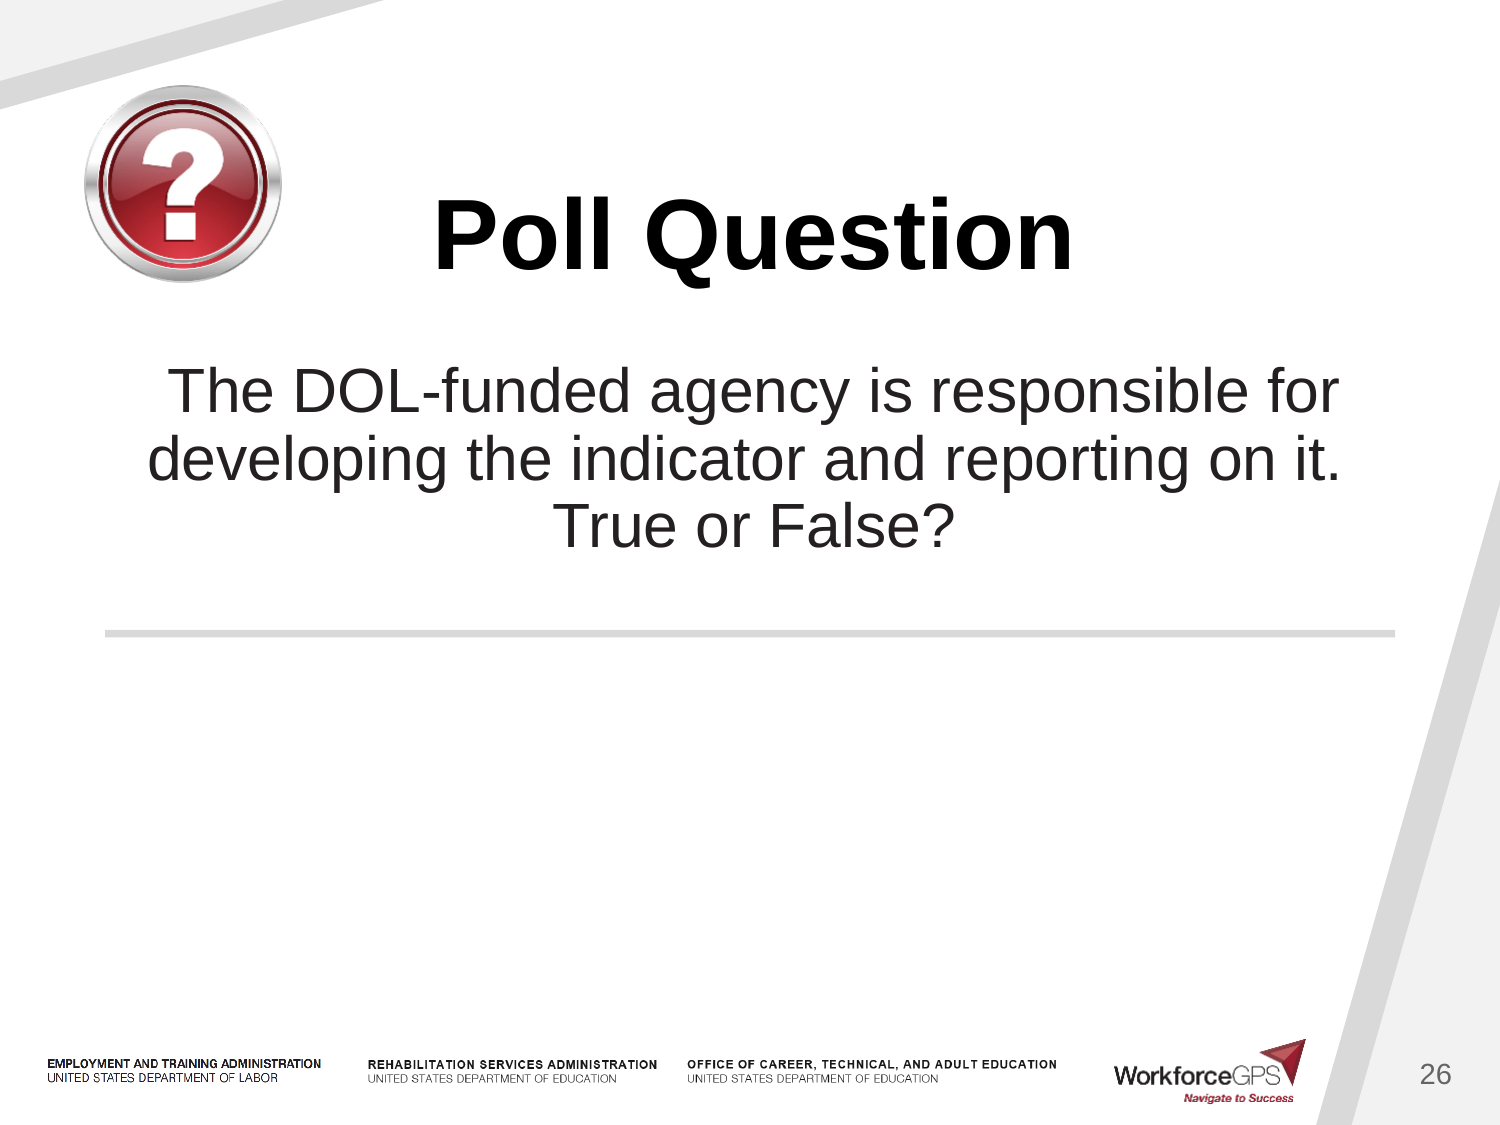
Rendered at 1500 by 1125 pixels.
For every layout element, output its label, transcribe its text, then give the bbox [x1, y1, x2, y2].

picture [1112, 1038, 1308, 1105]
picture [360, 1053, 1084, 1092]
picture [41, 1053, 331, 1089]
picture [72, 73, 294, 295]
title Poll Question The DOL-funded agency is responsible for developing the indicator and reporting on it. True or False? [45, 100, 1464, 569]
slide_number 26 [1343, 1042, 1468, 1103]
